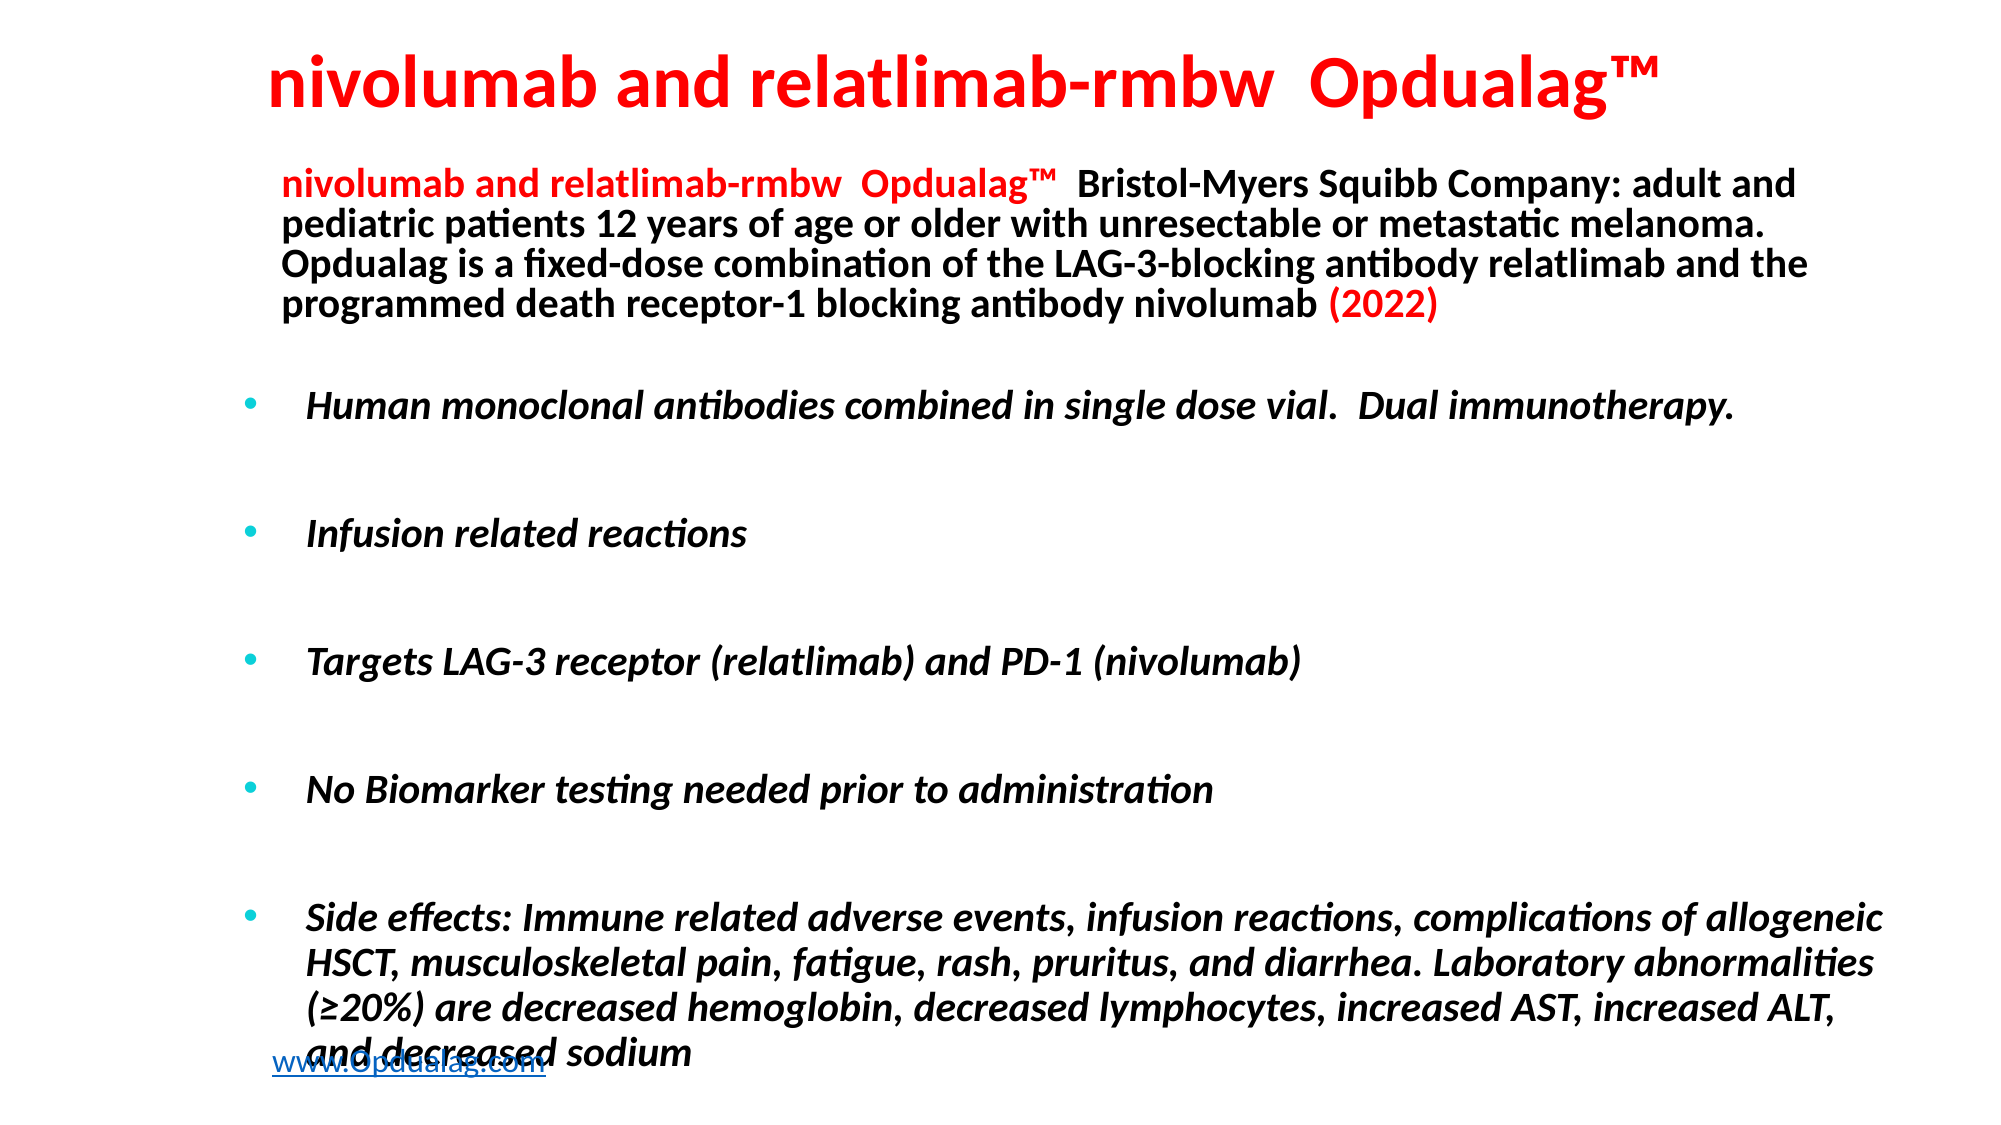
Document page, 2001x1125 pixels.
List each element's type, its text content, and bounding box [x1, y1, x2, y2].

list nivolumab and relatlimab-rmbw Opdualag™ Bristol-Myers Squibb Company: adult and pediatric patients 12 years of age or older with unresectable or metastatic melanoma. Opdualag is a fixed-dose combination of the LAG-3-blocking antibody relatlimab and the programmed death receptor-1 blocking antibody nivolumab (2022) Human monoclonal antibodies combined in single dose vial. Dual immunotherapy. Infusion related reactions Targets LAG-3 receptor (relatlimab) and PD-1 (nivolumab) No Biomarker testing needed prior to administration Side effects: Immune related adverse events, infusion reactions, complications of allogeneic HSCT, musculoskeletal pain, fatigue, rash, pruritus, and diarrhea. Laboratory abnormalities (≥20%) are decreased hemoglobin, decreased lymphocytes, increased AST, increased ALT, and decreased sodium [78, 157, 1902, 1092]
text_box www.Opdualag.com [257, 1032, 1506, 1087]
title nivolumab and relatlimab-rmbw Opdualag™ [246, 8, 1754, 157]
